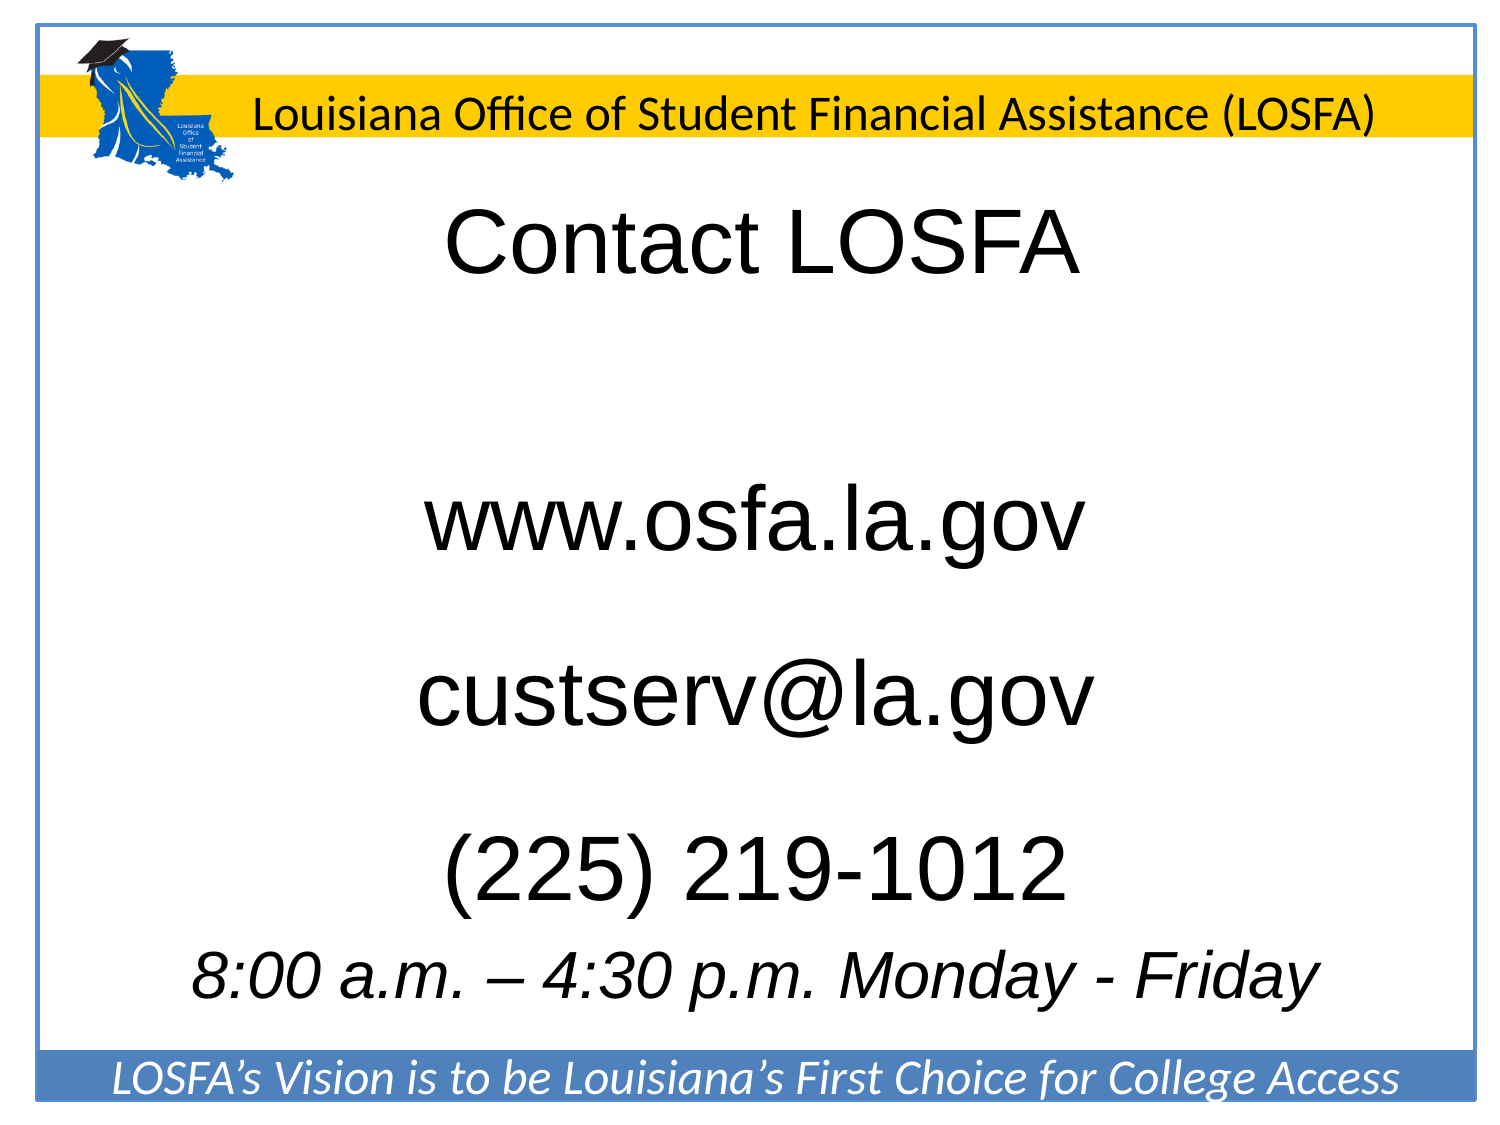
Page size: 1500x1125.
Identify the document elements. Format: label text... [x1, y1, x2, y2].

title Contact LOSFA [162, 174, 1363, 275]
list www.osfa.la.gov custserv@la.gov (225) 219-1012 8:00 a.m. – 4:30 p.m. Monday - Friday [50, 275, 1463, 1100]
picture [75, 37, 238, 186]
